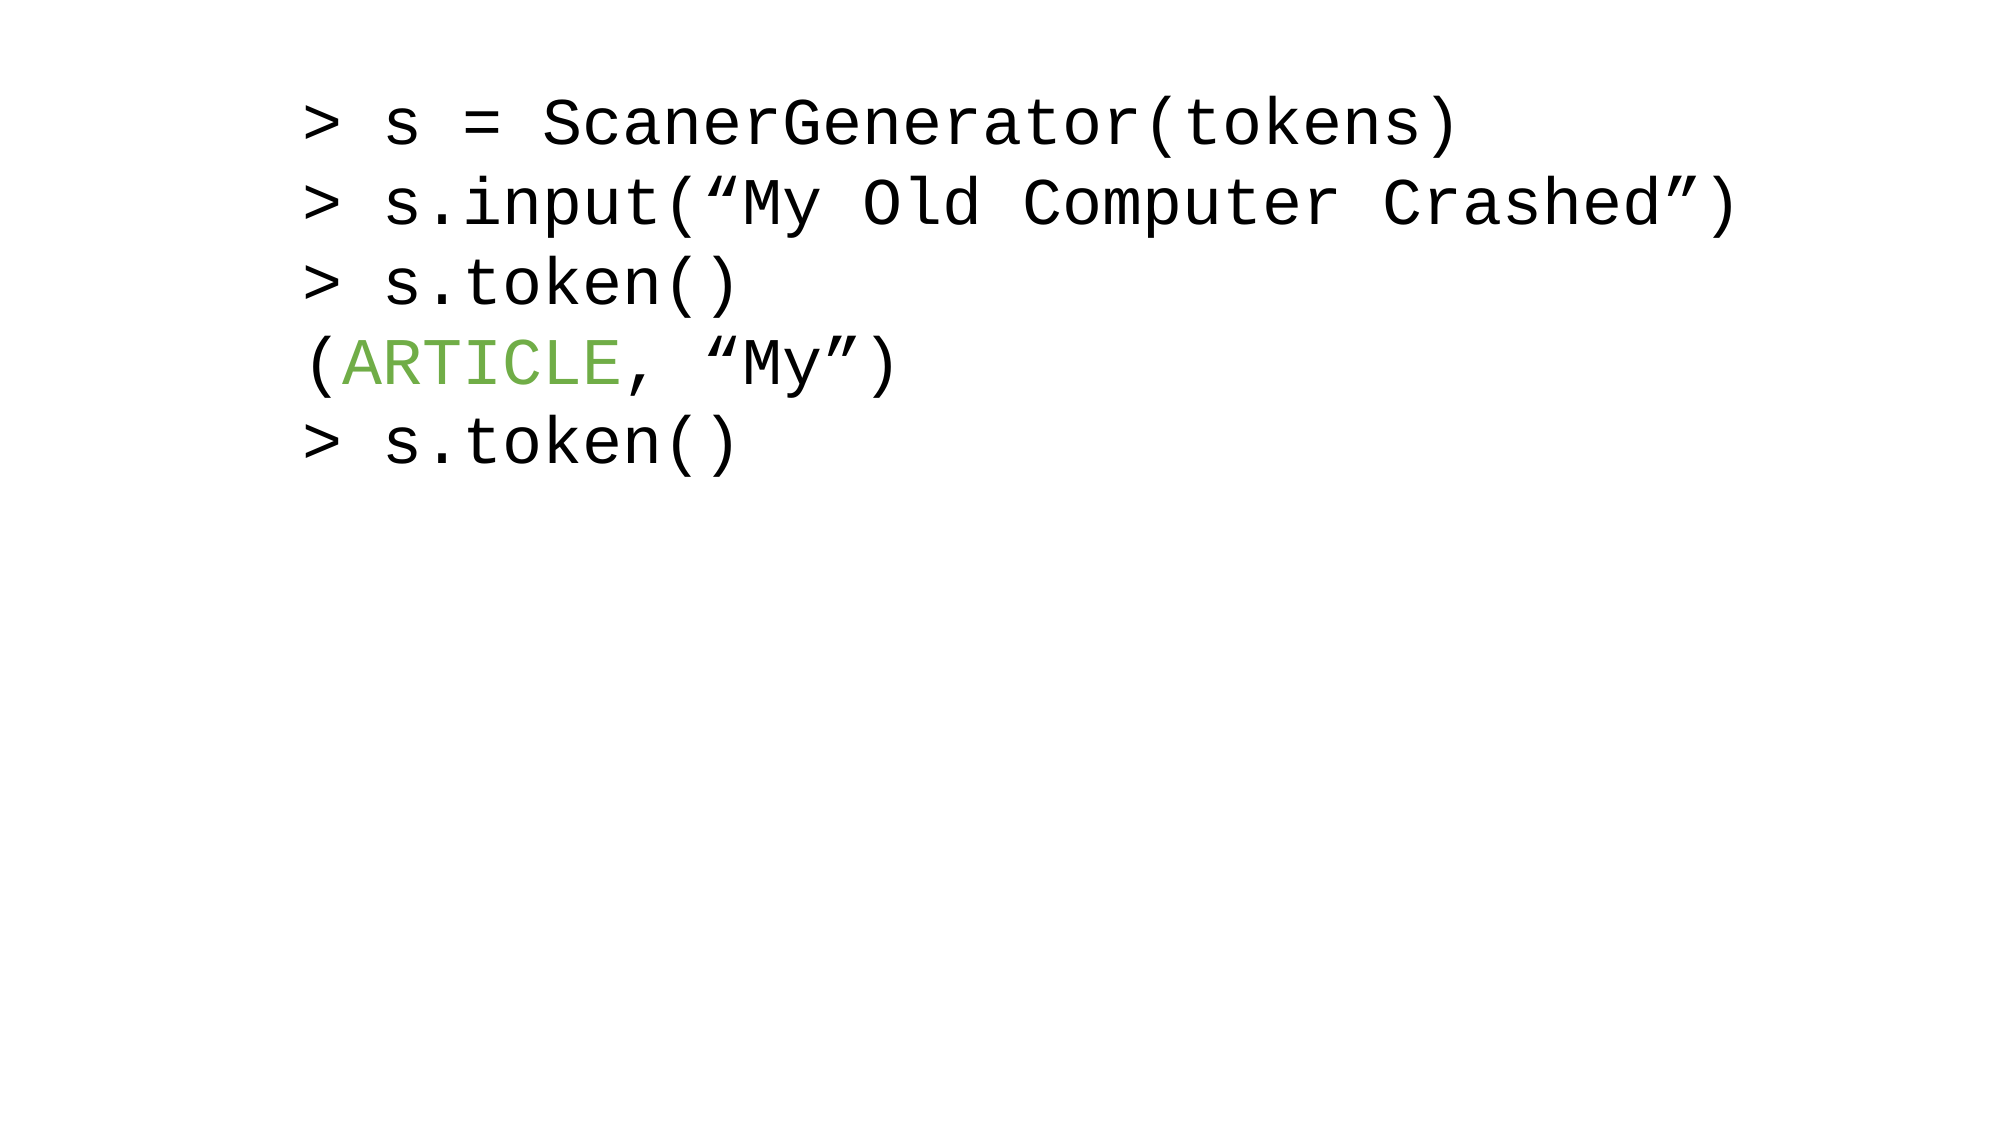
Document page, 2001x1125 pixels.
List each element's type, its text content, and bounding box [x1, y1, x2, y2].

text_box > s = ScanerGenerator(tokens) > s.input(“My Old Computer Crashed”) > s.token() (ARTICLE, “My”) > s.token() [287, 70, 1758, 565]
